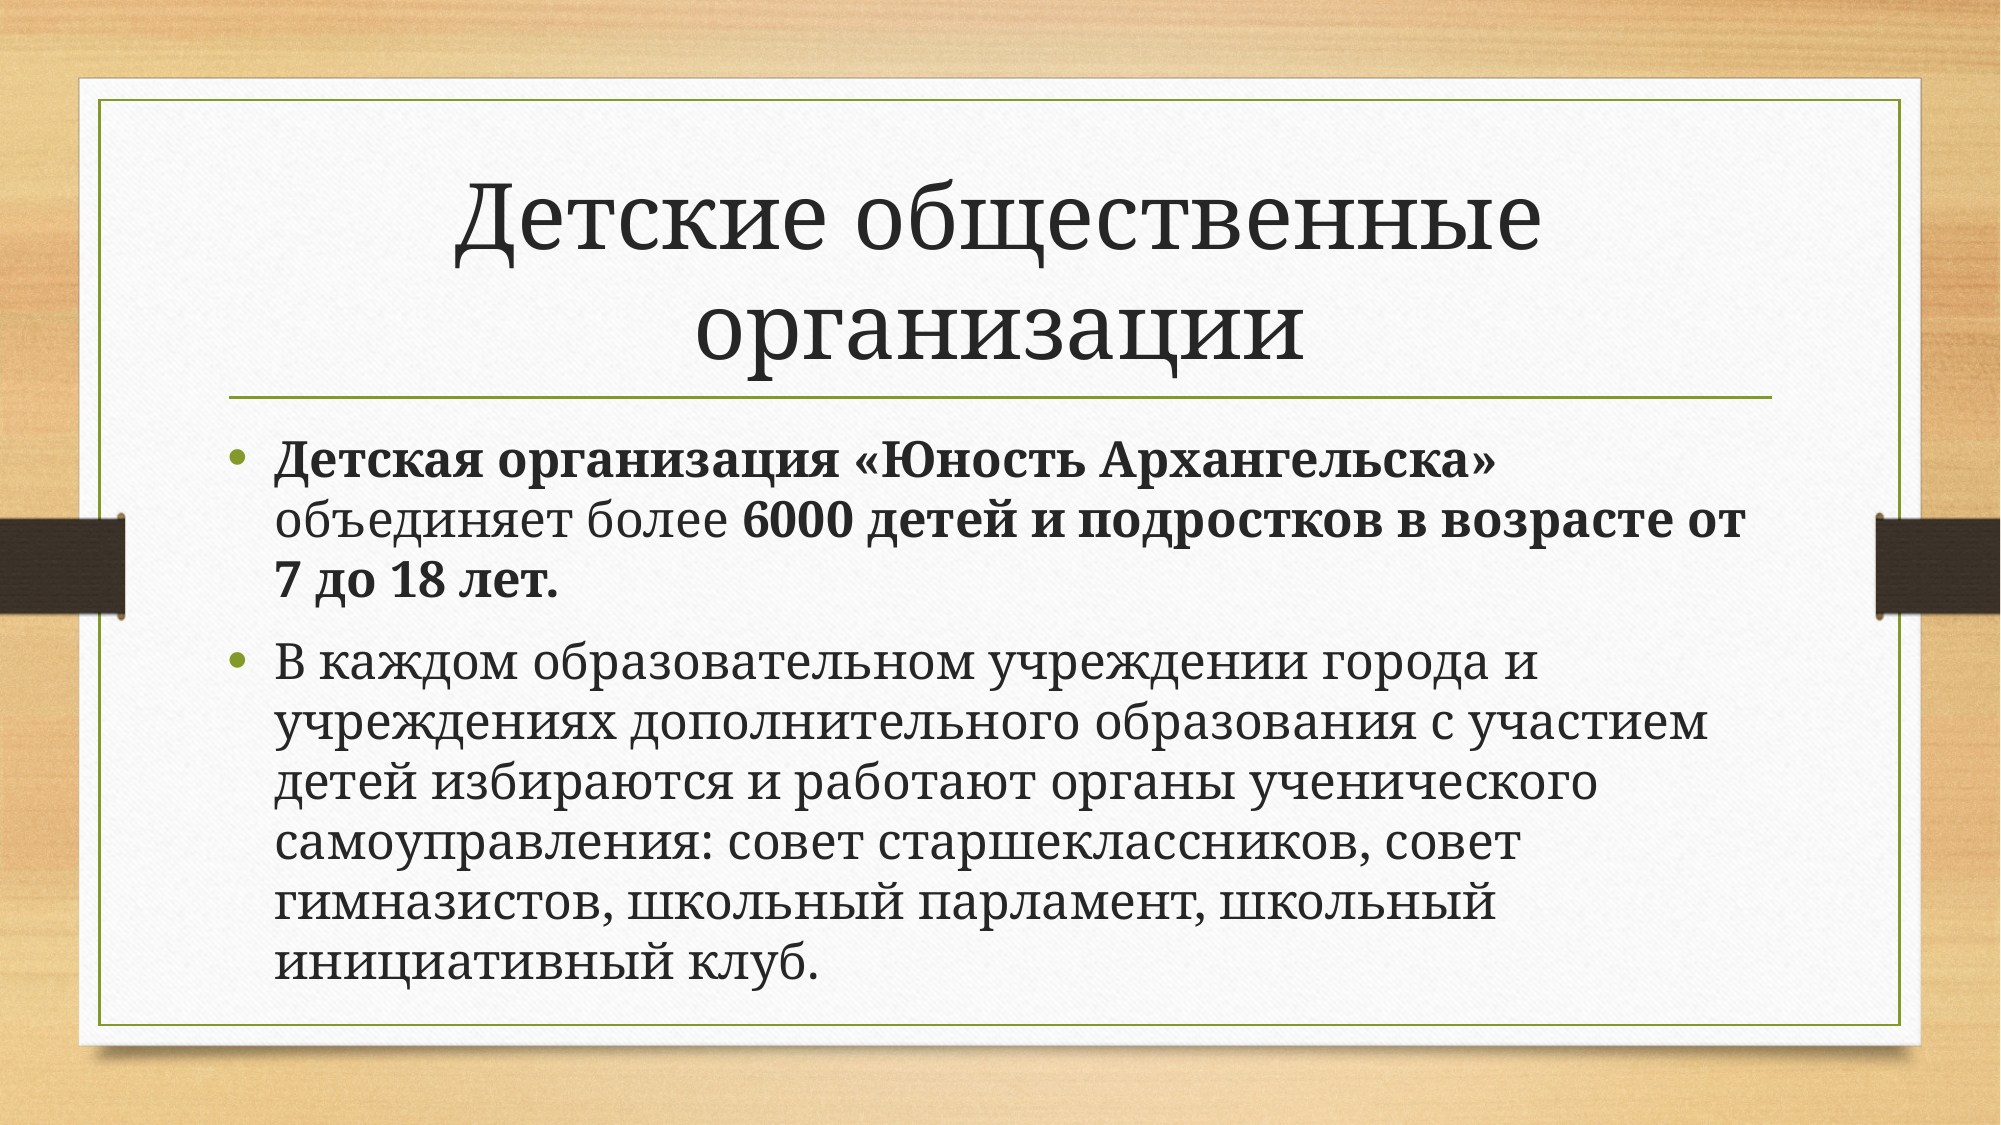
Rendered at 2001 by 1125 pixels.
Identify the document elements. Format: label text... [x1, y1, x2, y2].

list Детская организация «Юность Архангельска» объединяет более 6000 детей и подростков в возрасте от 7 до 18 лет. В каждом образовательном учреждении города и учреждениях дополнительного образования с участием детей избираются и работают органы ученического самоуправления: совет старшеклассников, совет гимназистов, школьный парламент, школьный инициативный клуб. [212, 419, 1788, 964]
title Детские общественные организации [212, 161, 1788, 375]
picture [0, 0, 2001, 1125]
